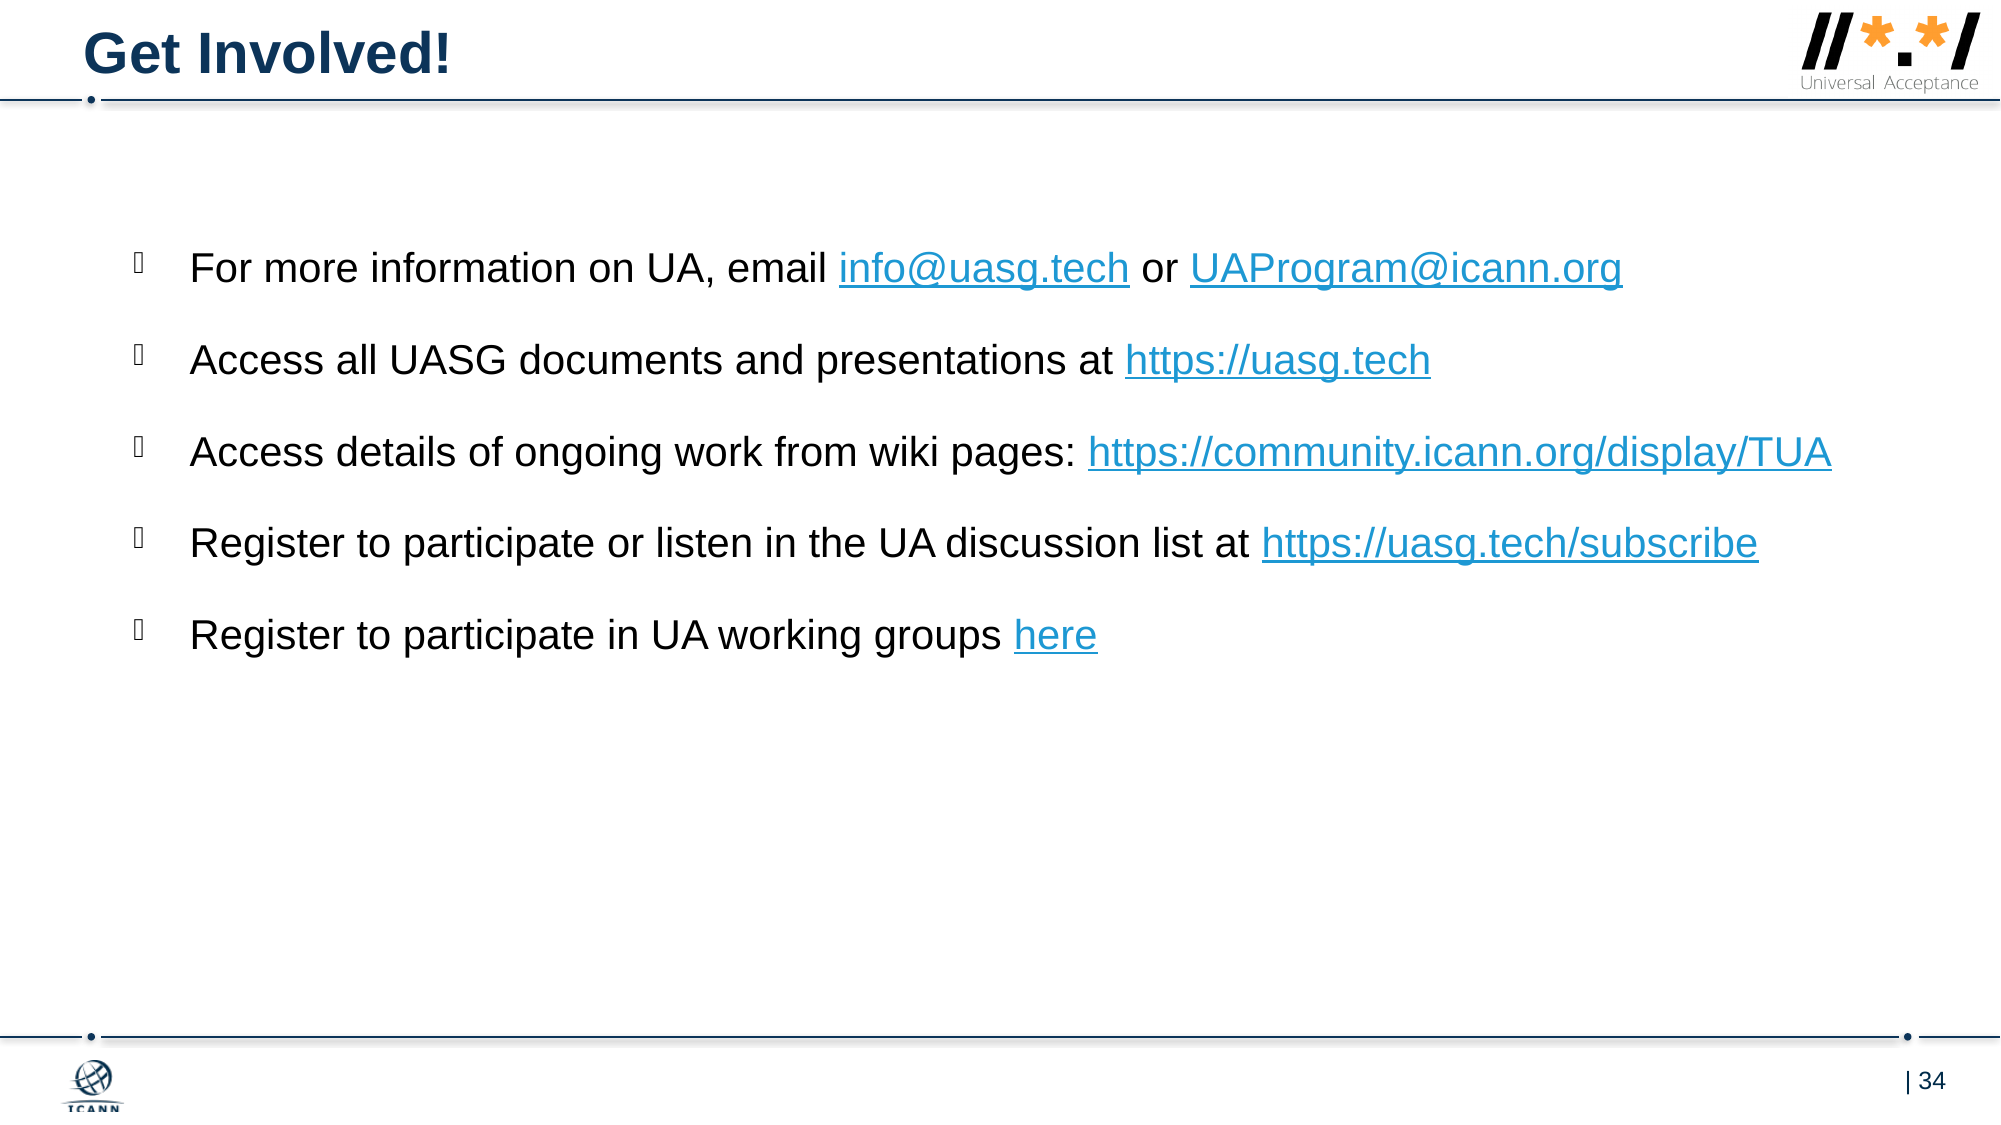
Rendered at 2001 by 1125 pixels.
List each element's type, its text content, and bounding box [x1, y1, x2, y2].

list For more information on UA, email info@uasg.tech or UAProgram@icann.org Access all UASG documents and presentations at https://uasg.tech Access details of ongoing work from wiki pages: https://community.icann.org/display/TUA Register to participate or listen in the UA discussion list at https://uasg.tech/subscribe Register to participate in UA working groups here [133, 241, 1906, 1024]
picture [1788, 5, 1993, 99]
title Get Involved! [68, 7, 1784, 82]
